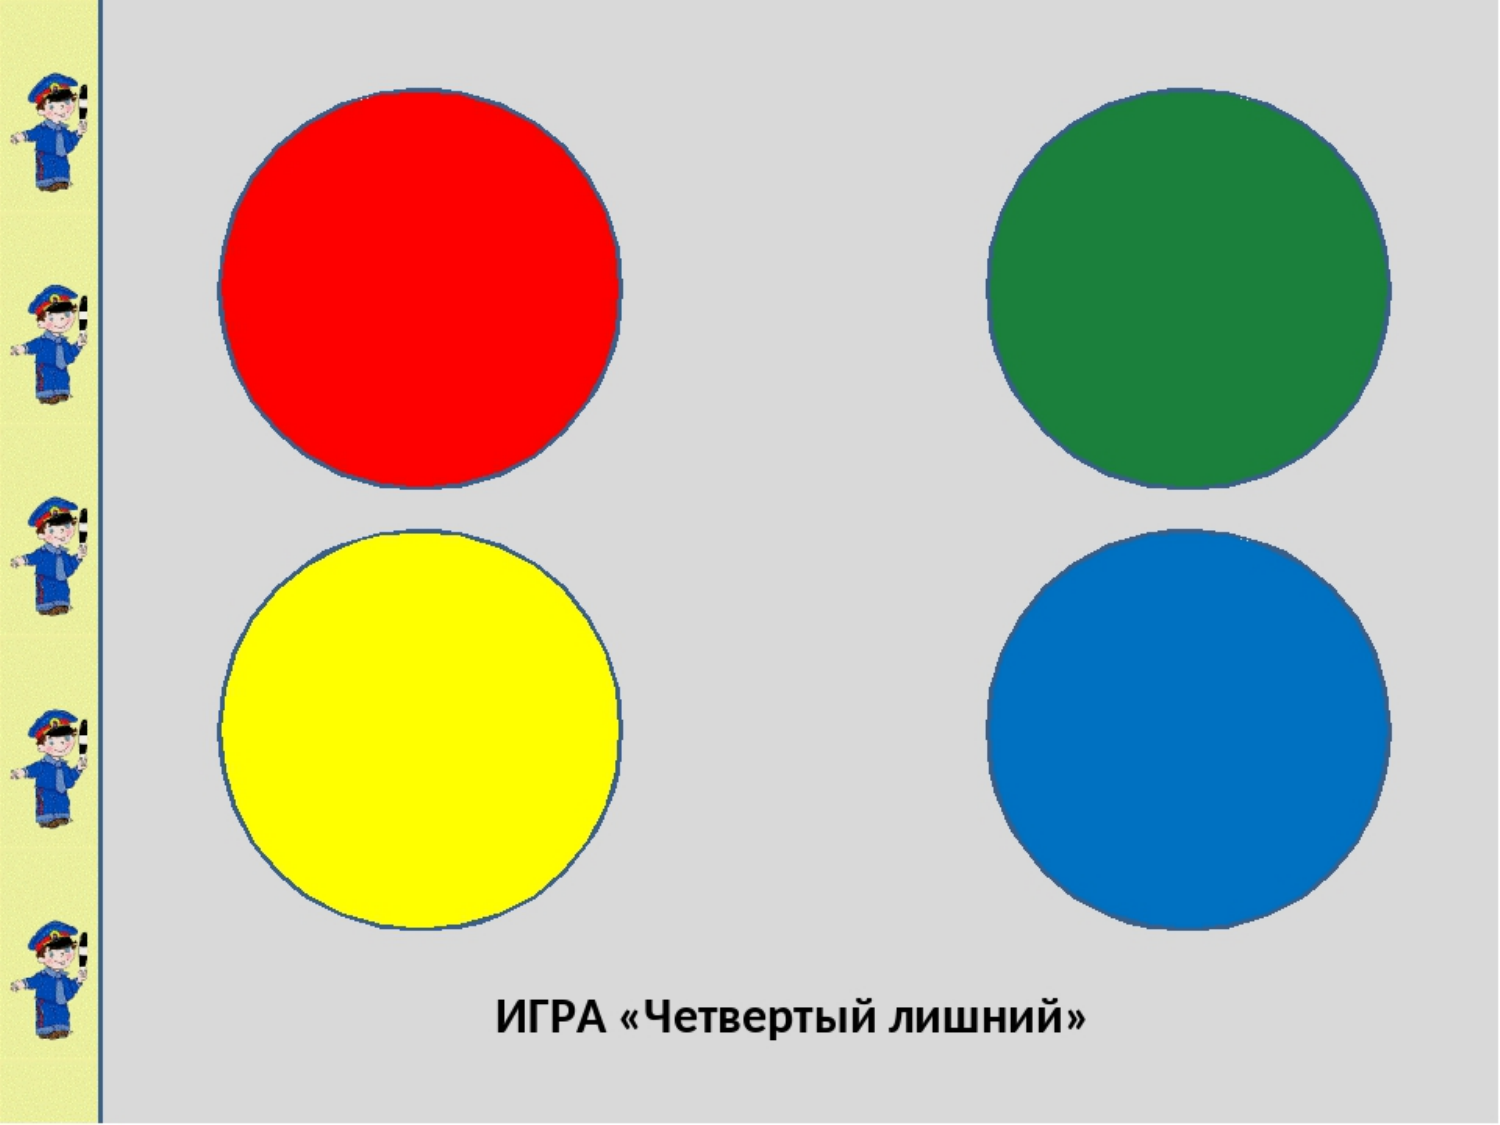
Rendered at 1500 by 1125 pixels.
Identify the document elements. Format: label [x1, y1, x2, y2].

list [0, 0, 1500, 1125]
